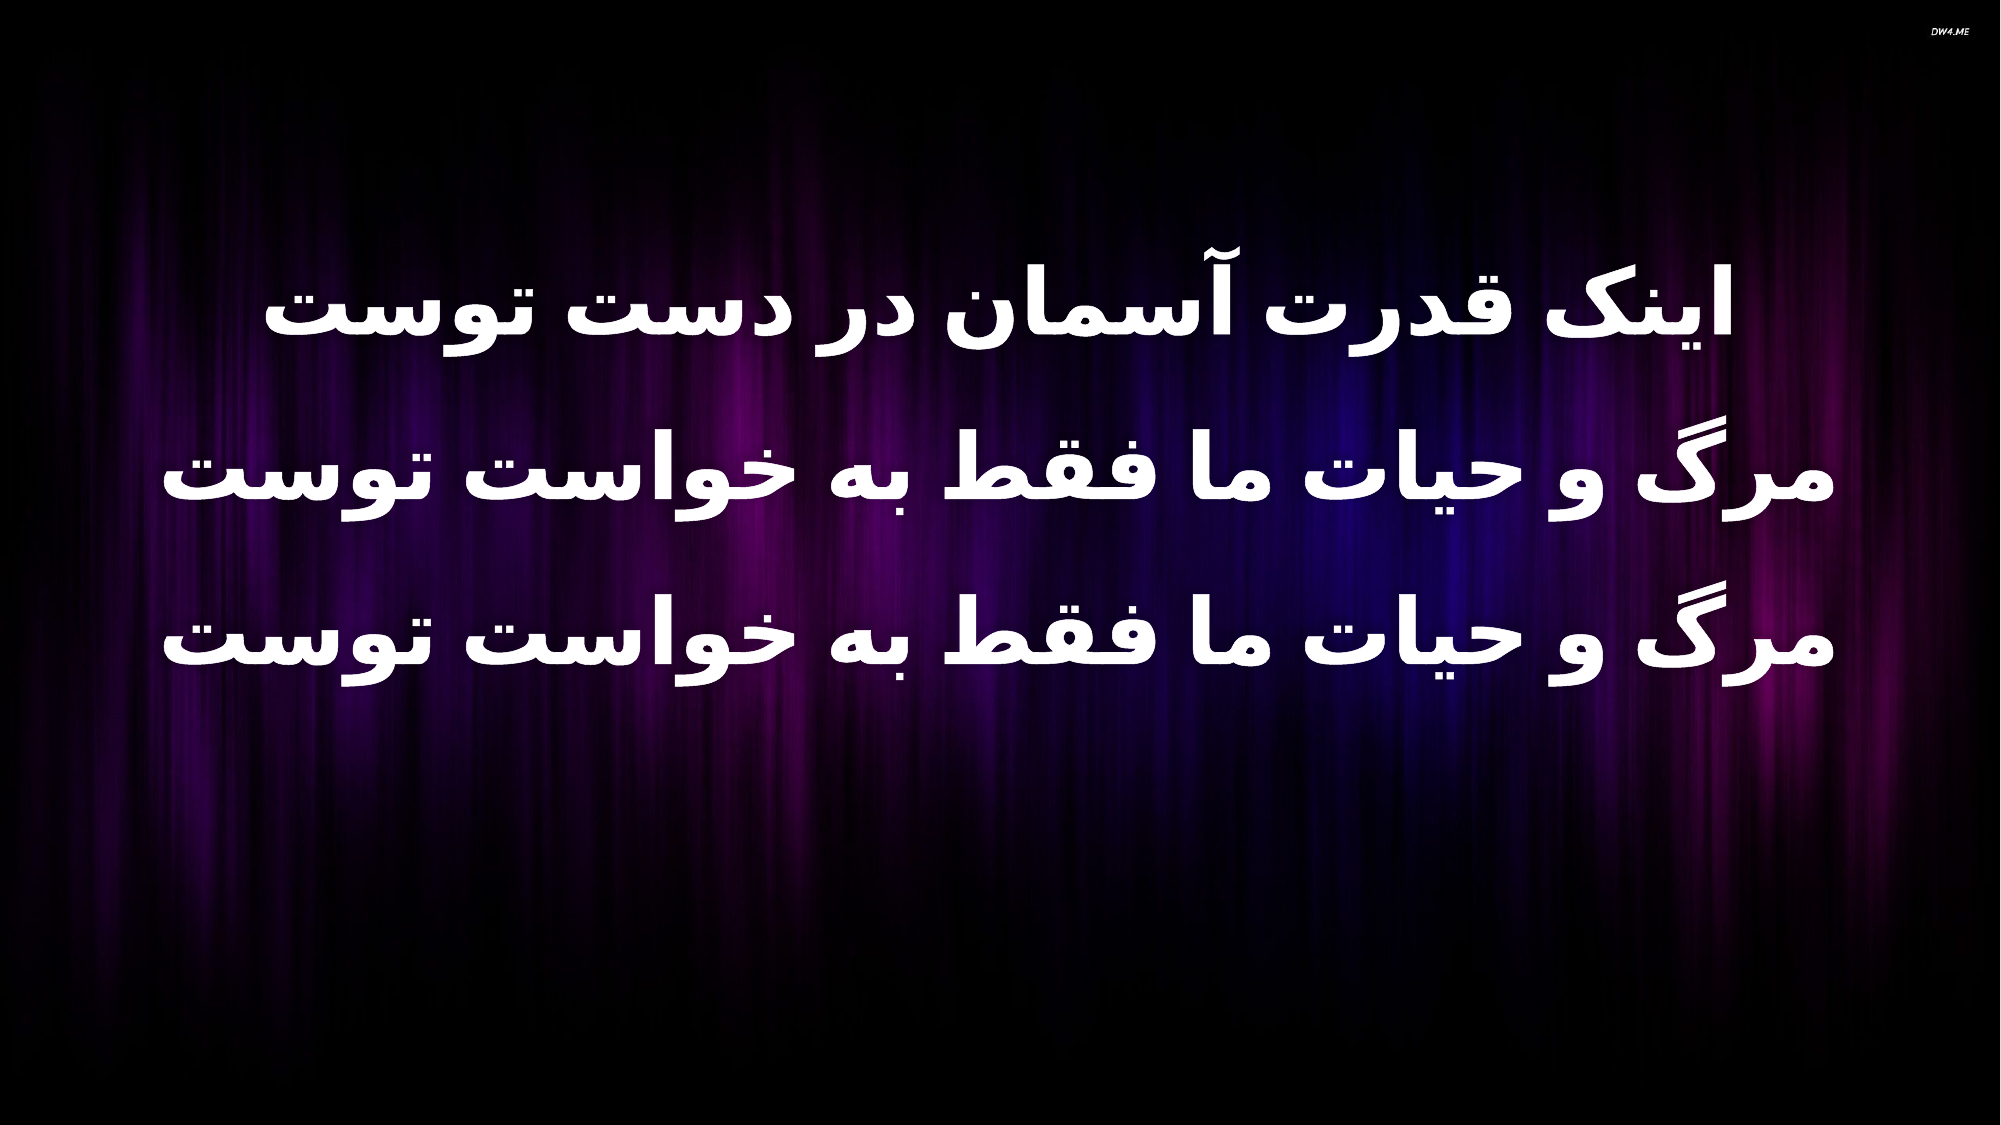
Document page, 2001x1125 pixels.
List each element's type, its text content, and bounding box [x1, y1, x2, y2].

text_box اینک قدرت آسمان در دست توست مرگ و حیات ما فقط به خواست توست مرگ و حیات ما فقط به خواست توست [0, 0, 2000, 1125]
